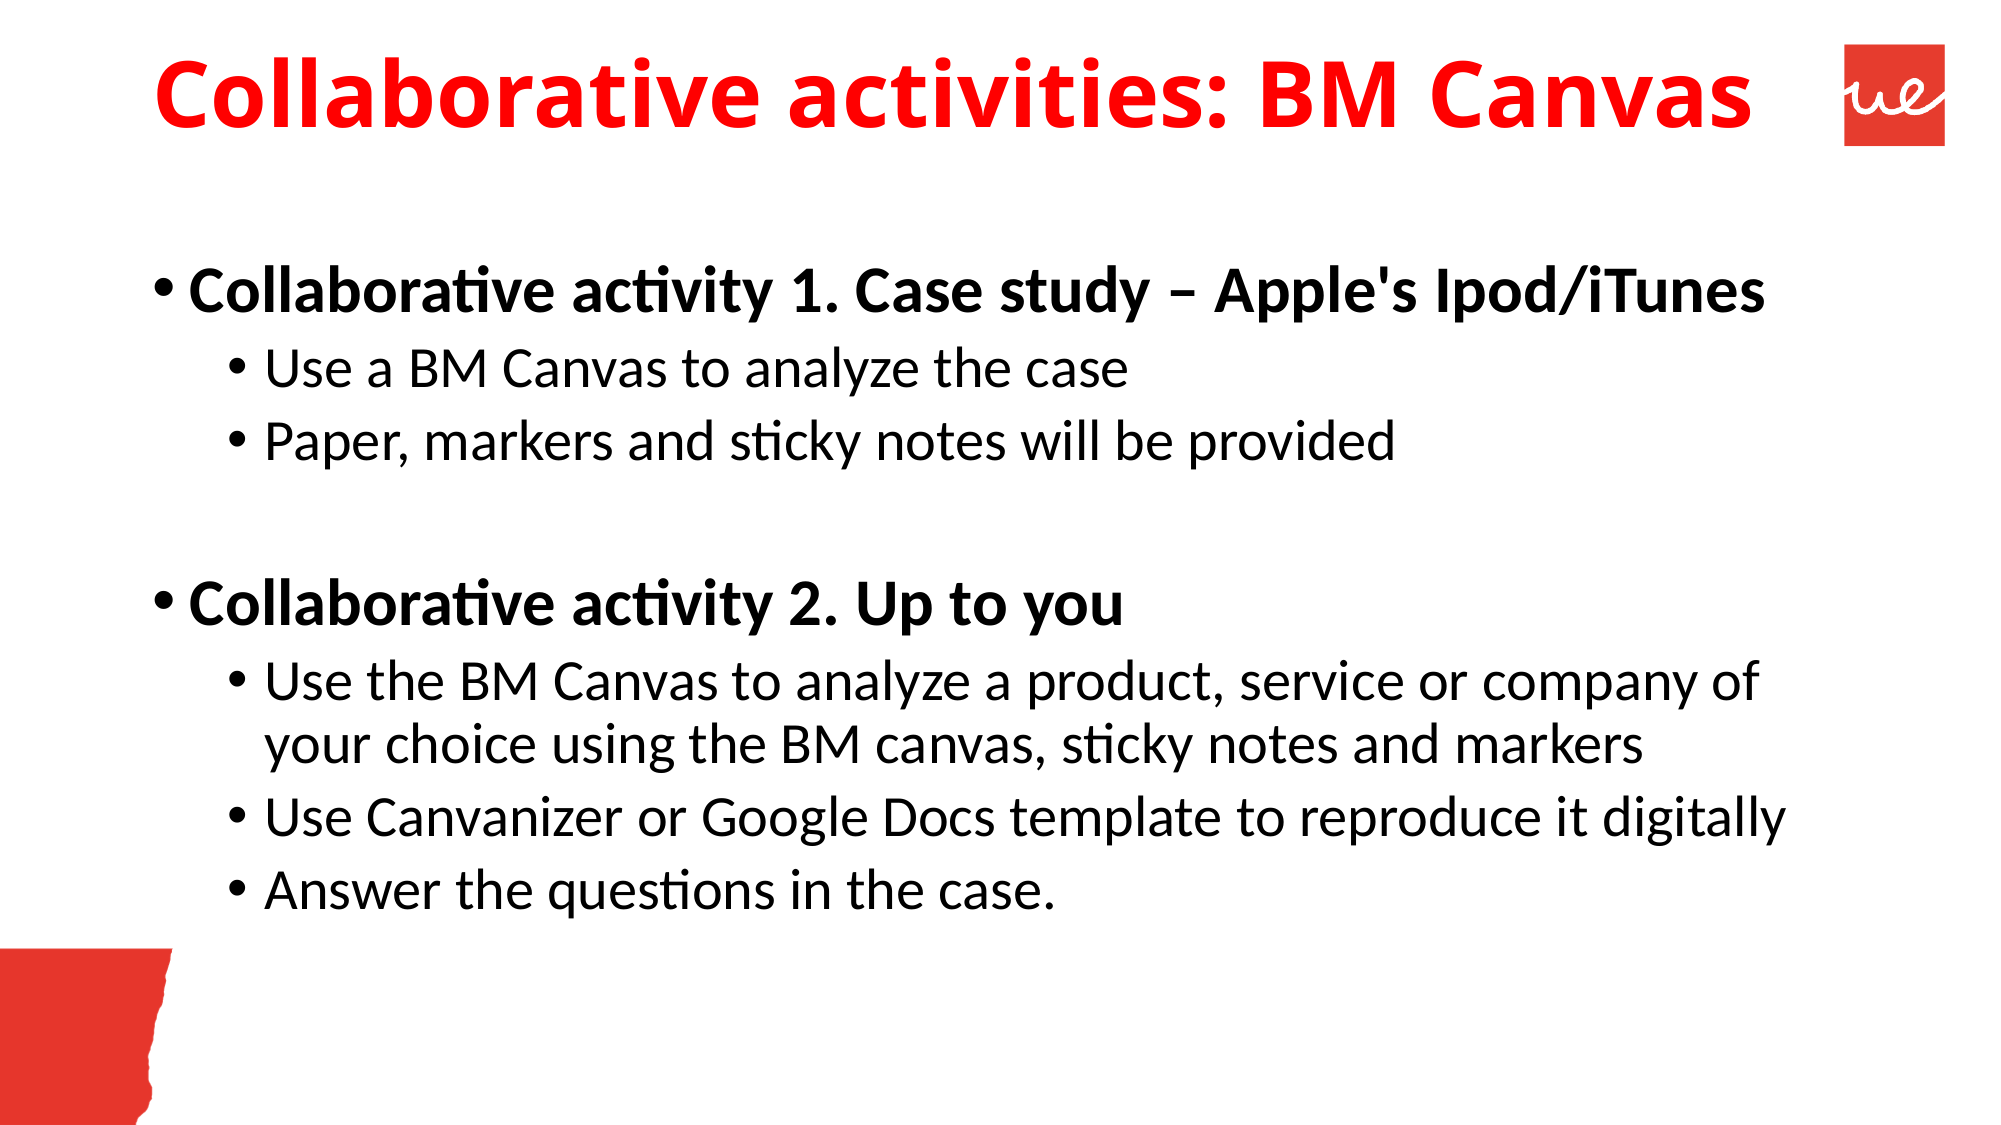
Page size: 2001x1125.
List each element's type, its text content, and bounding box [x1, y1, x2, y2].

list Collaborative activity 1. Case study – Apple's Ipod/iTunes Use a BM Canvas to analyze the case Paper, markers and sticky notes will be provided Collaborative activity 2. Up to you Use the BM Canvas to analyze a product, service or company of your choice using the BM canvas, sticky notes and markers Use Canvanizer or Google Docs template to reproduce it digitally Answer the questions in the case. [137, 247, 1863, 1014]
title Collaborative activities: BM Canvas [137, 41, 1863, 150]
picture [0, 935, 183, 1125]
picture [1837, 31, 1953, 159]
